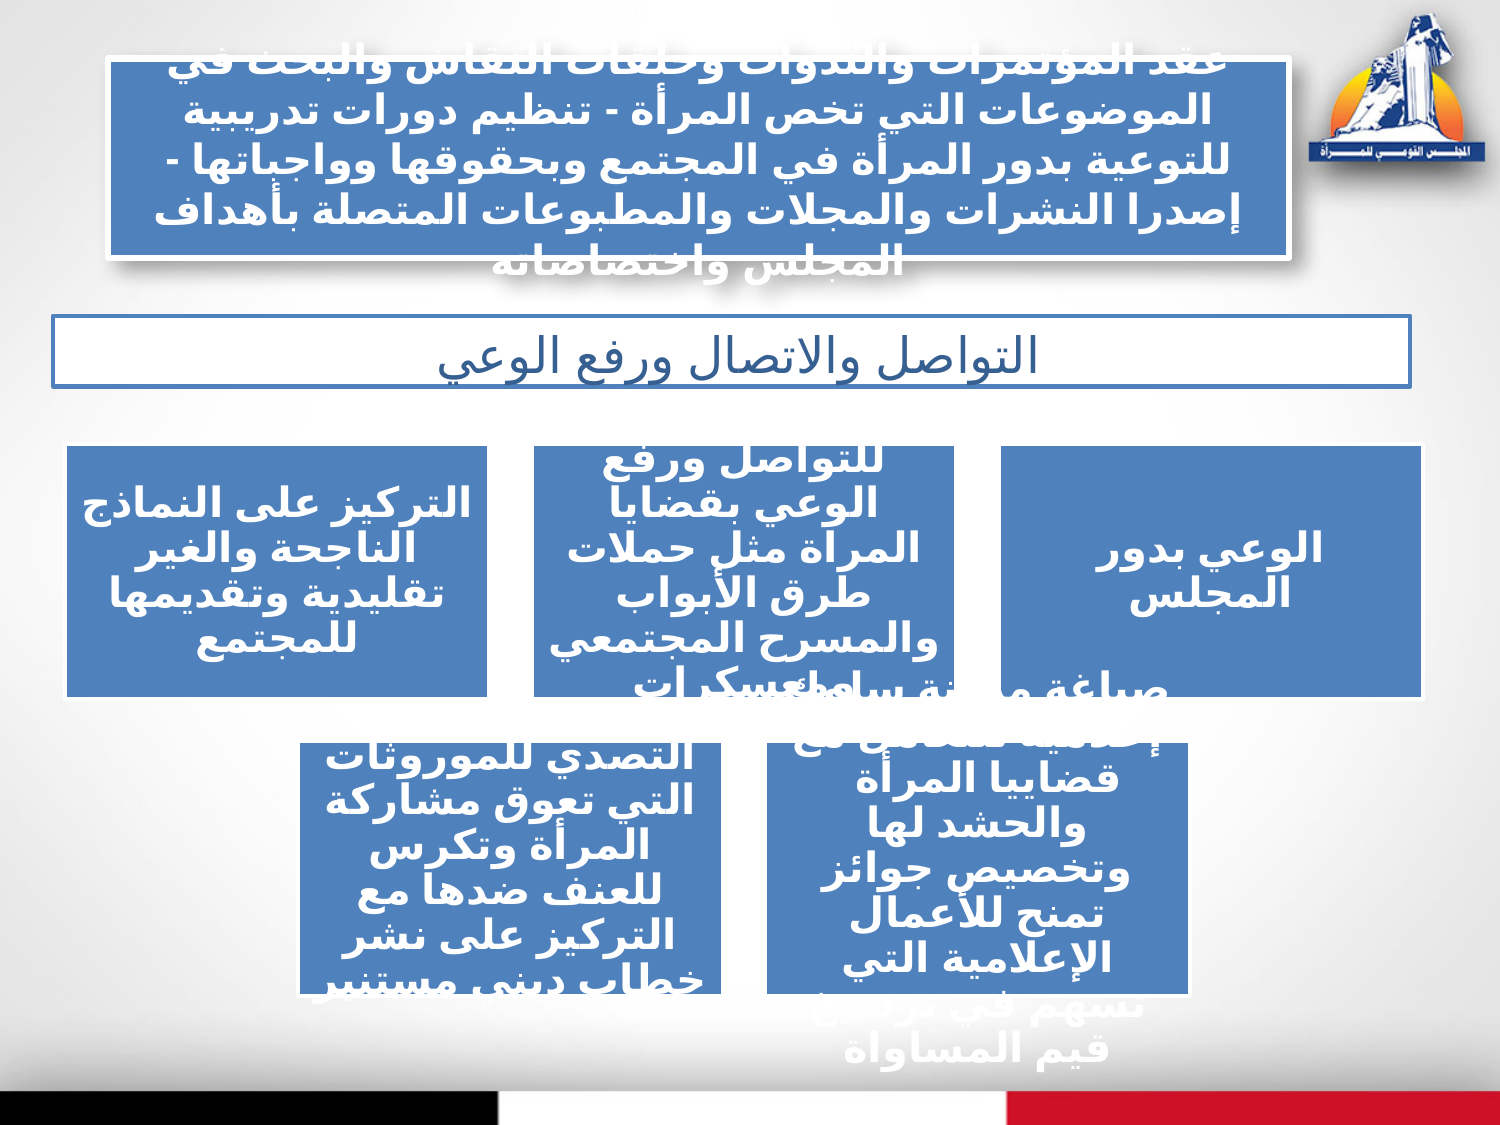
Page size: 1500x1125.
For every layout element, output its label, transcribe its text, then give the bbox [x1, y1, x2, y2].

title عقد المؤتمرات والندوات وحلقات النقاش والبحث في الموضوعات التي تخص المرأة - تنظيم دورات تدريبية للتوعية بدور المرأة في المجتمع وبحقوقها وواجباتها - إصدرا النشرات والمجلات والمطبوعات المتصلة بأهداف المجلس واختصاصاته [105, 55, 1292, 261]
picture [0, 0, 1500, 1125]
text_box التواصل والاتصال ورفع الوعي [51, 314, 1412, 389]
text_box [64, 386, 1424, 1054]
